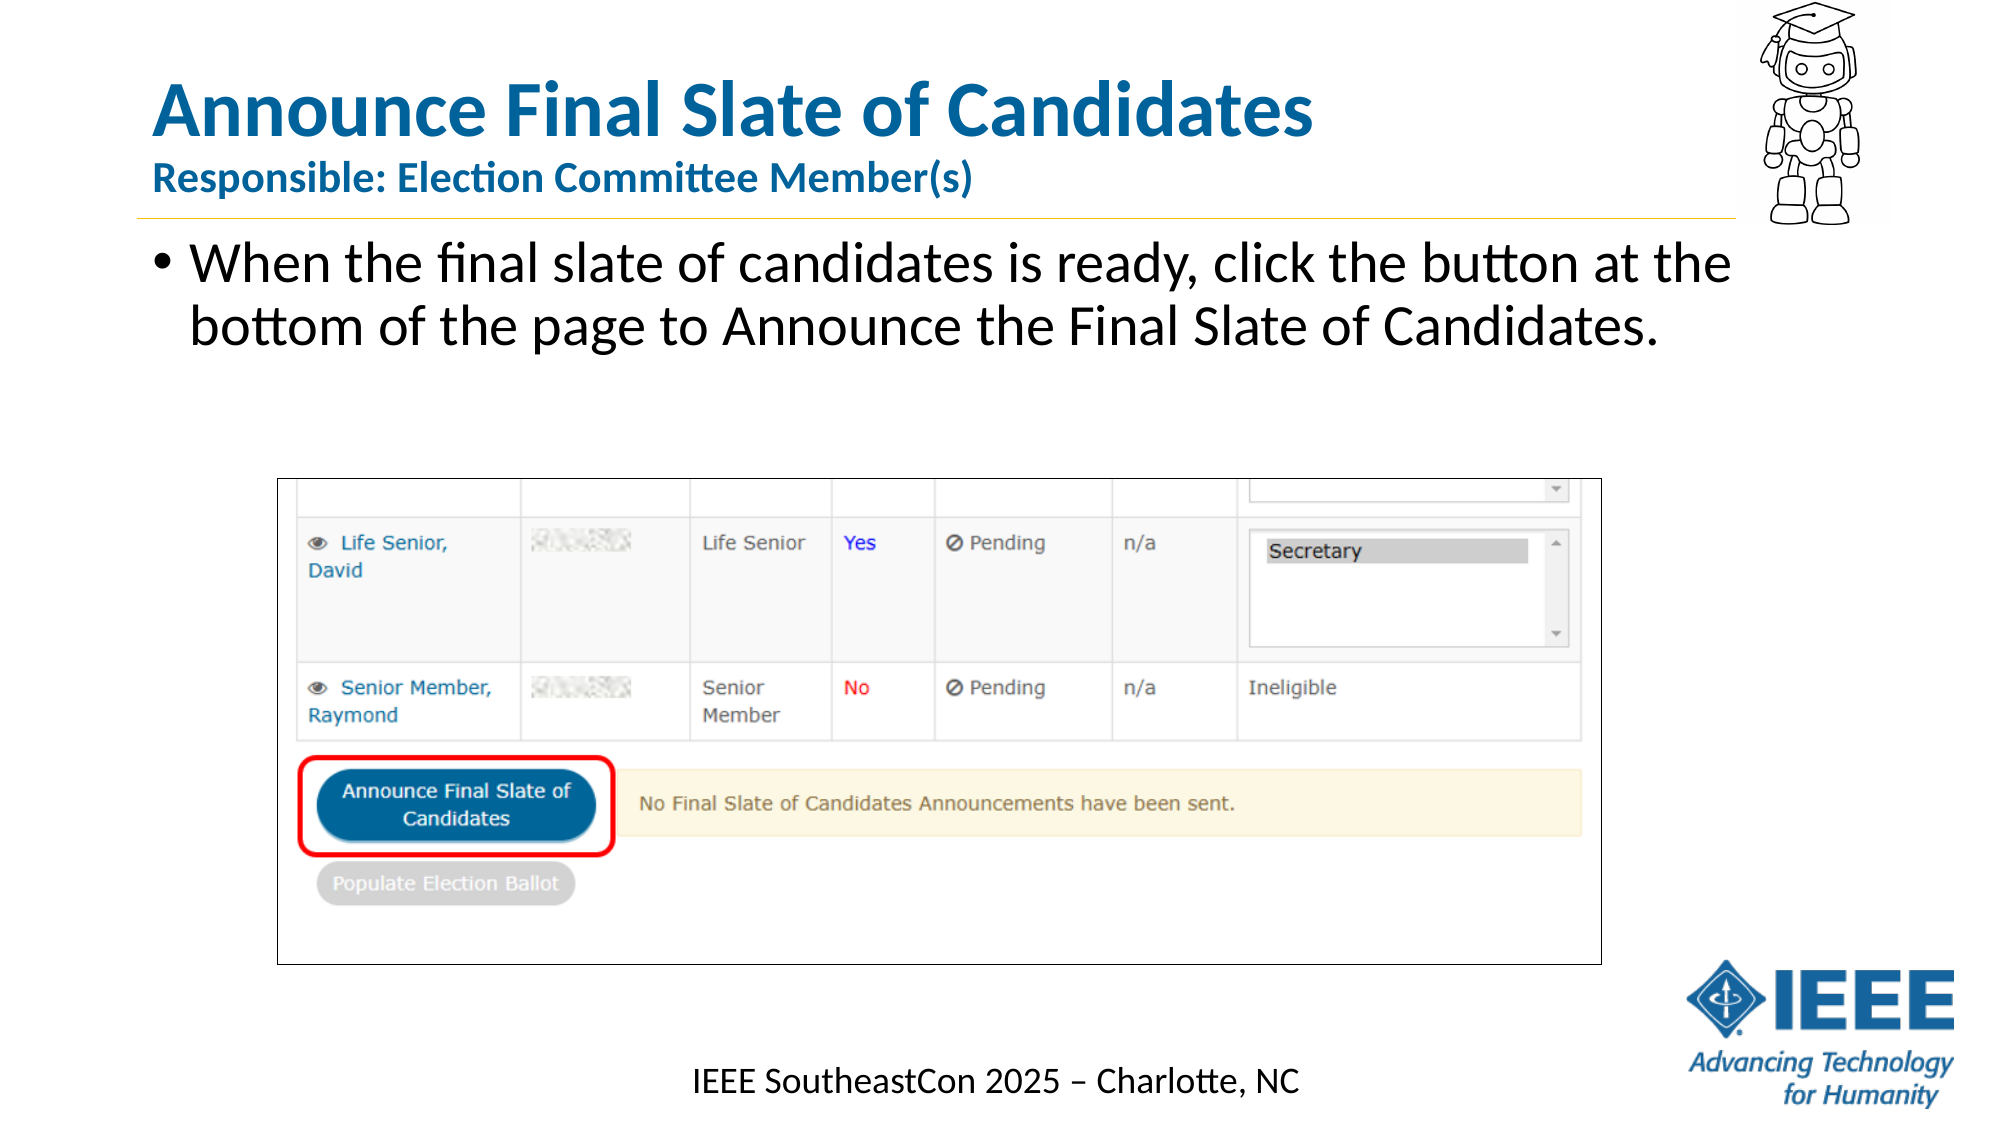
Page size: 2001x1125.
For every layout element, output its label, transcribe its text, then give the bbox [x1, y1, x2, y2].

picture [1686, 959, 1954, 1109]
list When the final slate of candidates is ready, click the button at the bottom of the page to Announce the Final Slate of Candidates. [137, 224, 1863, 1035]
title Announce Final Slate of Candidates Responsible: Election Committee Member(s) [137, 59, 1677, 210]
picture [277, 478, 1602, 965]
